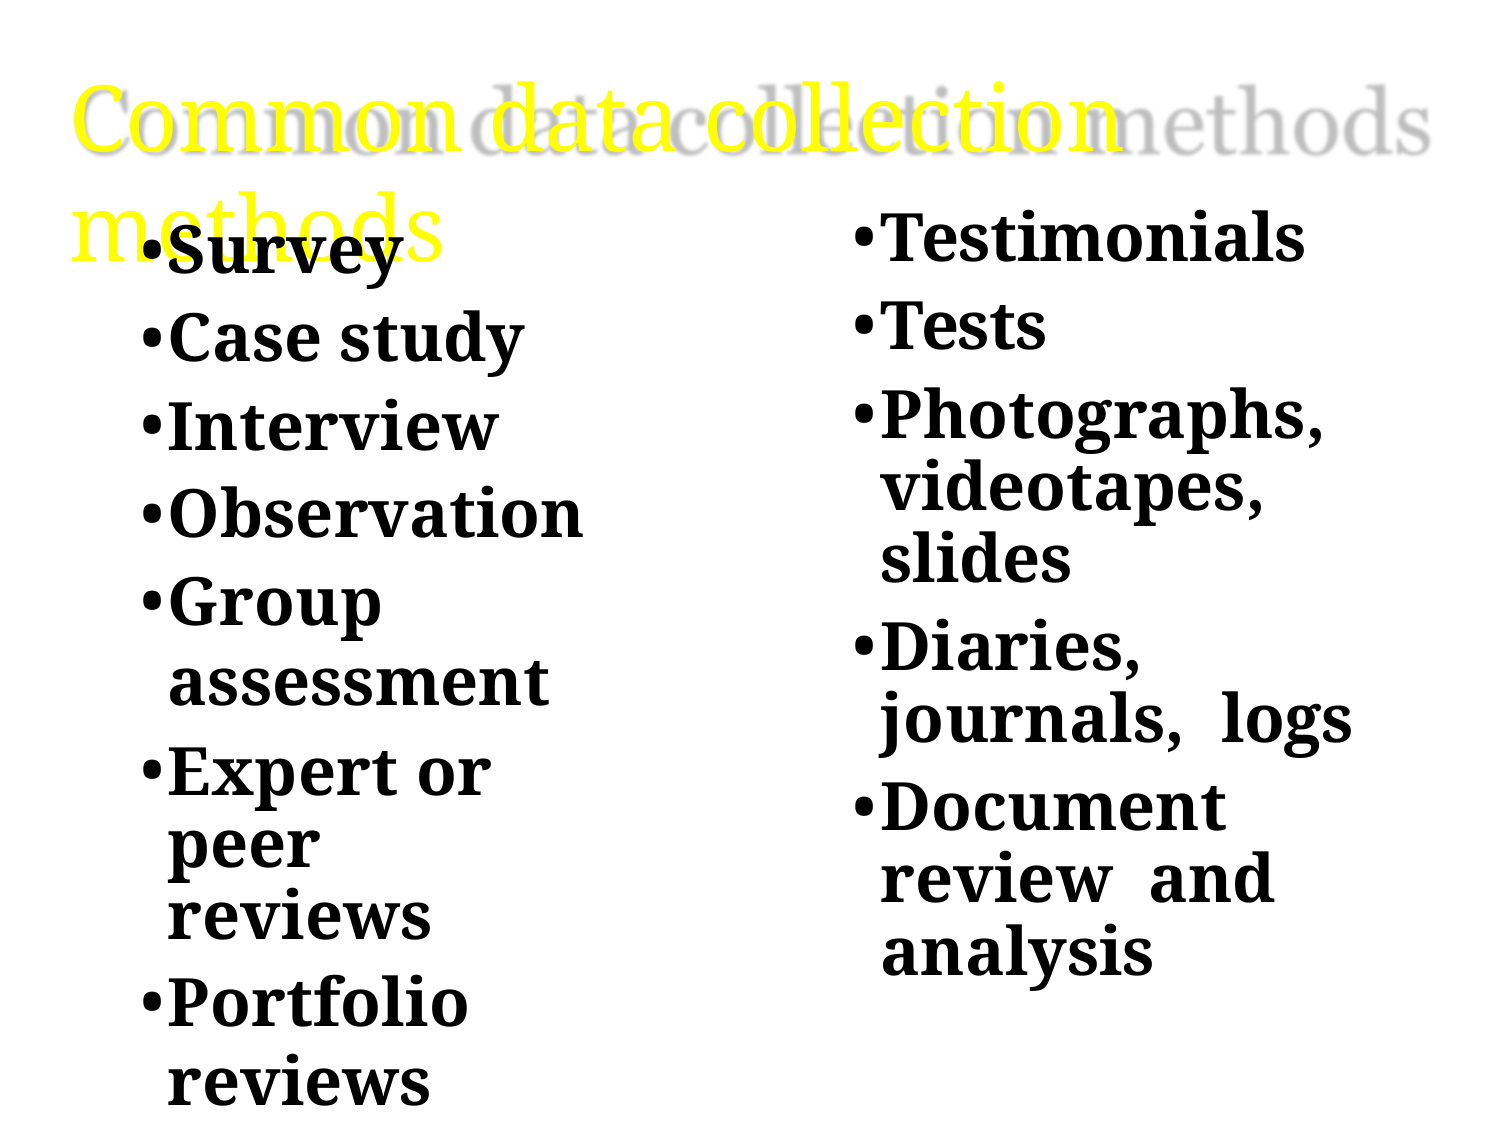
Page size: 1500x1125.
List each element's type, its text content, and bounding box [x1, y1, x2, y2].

list Survey Case study Interview Observation Group assessment Expert or peer reviews Portfolio reviews [137, 197, 687, 1120]
title Common data collection methods [67, 57, 1433, 280]
list Testimonials Tests Photographs, videotapes, slides Diaries, journals, logs Document review and analysis [850, 184, 1383, 989]
